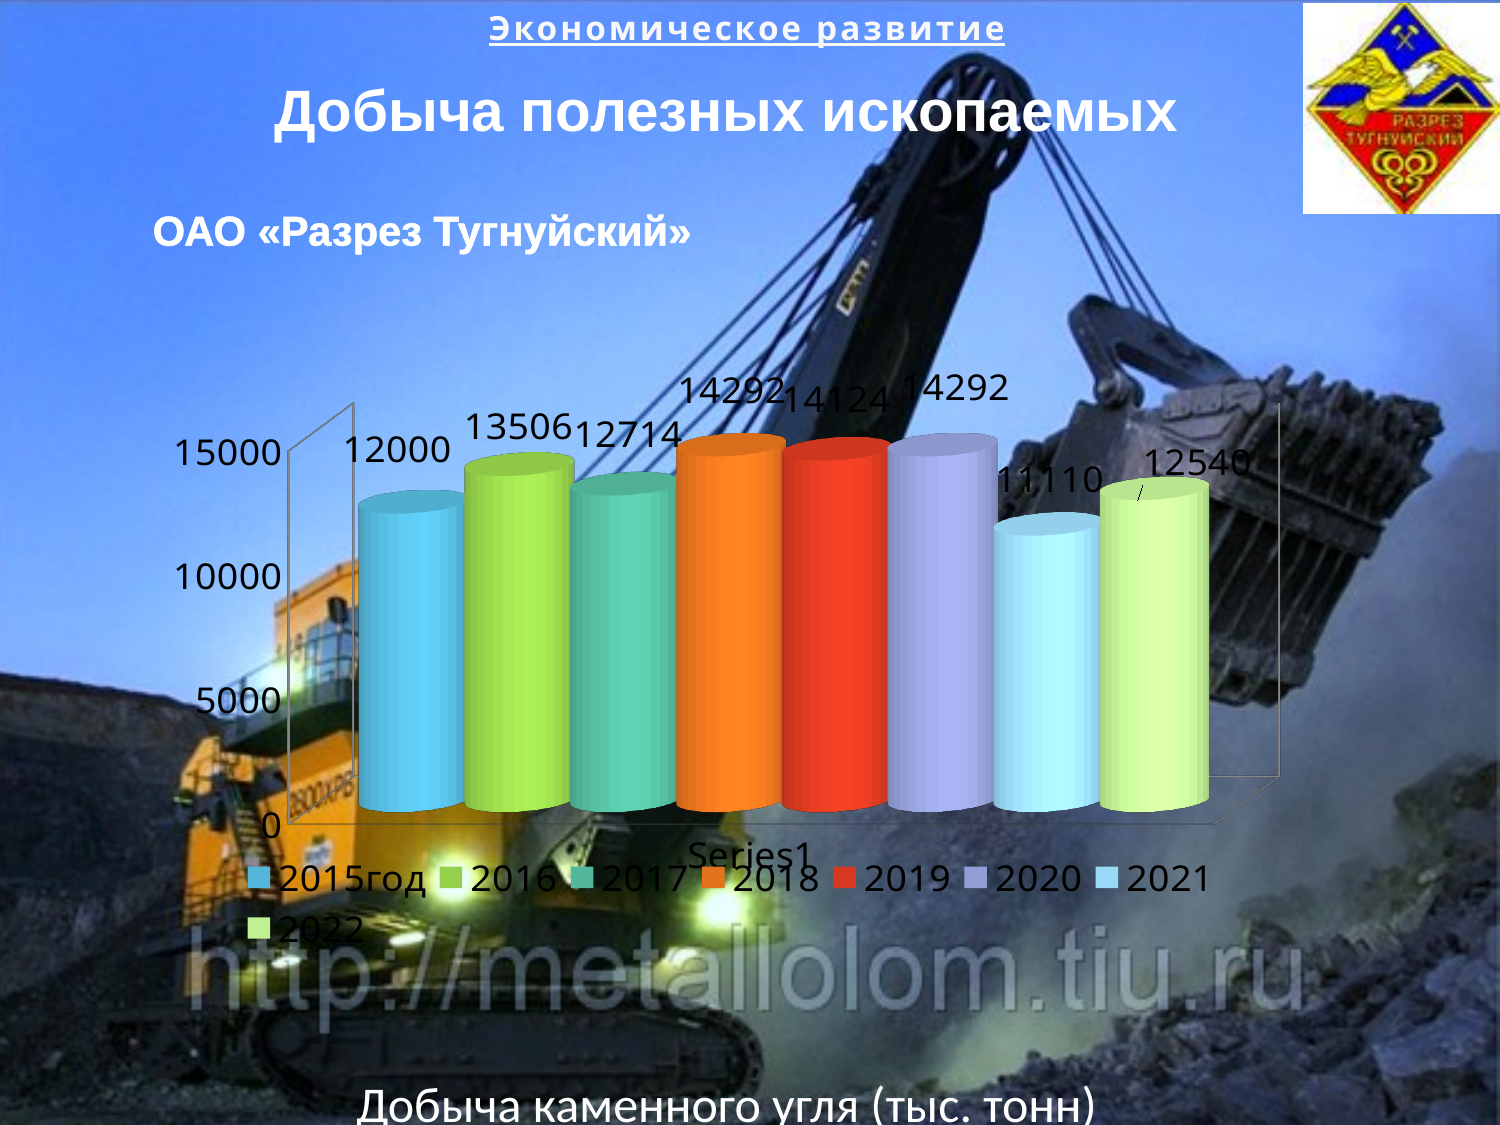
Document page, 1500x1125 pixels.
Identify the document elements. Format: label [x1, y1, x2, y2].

chart [129, 361, 1324, 965]
picture [0, 0, 1500, 1125]
